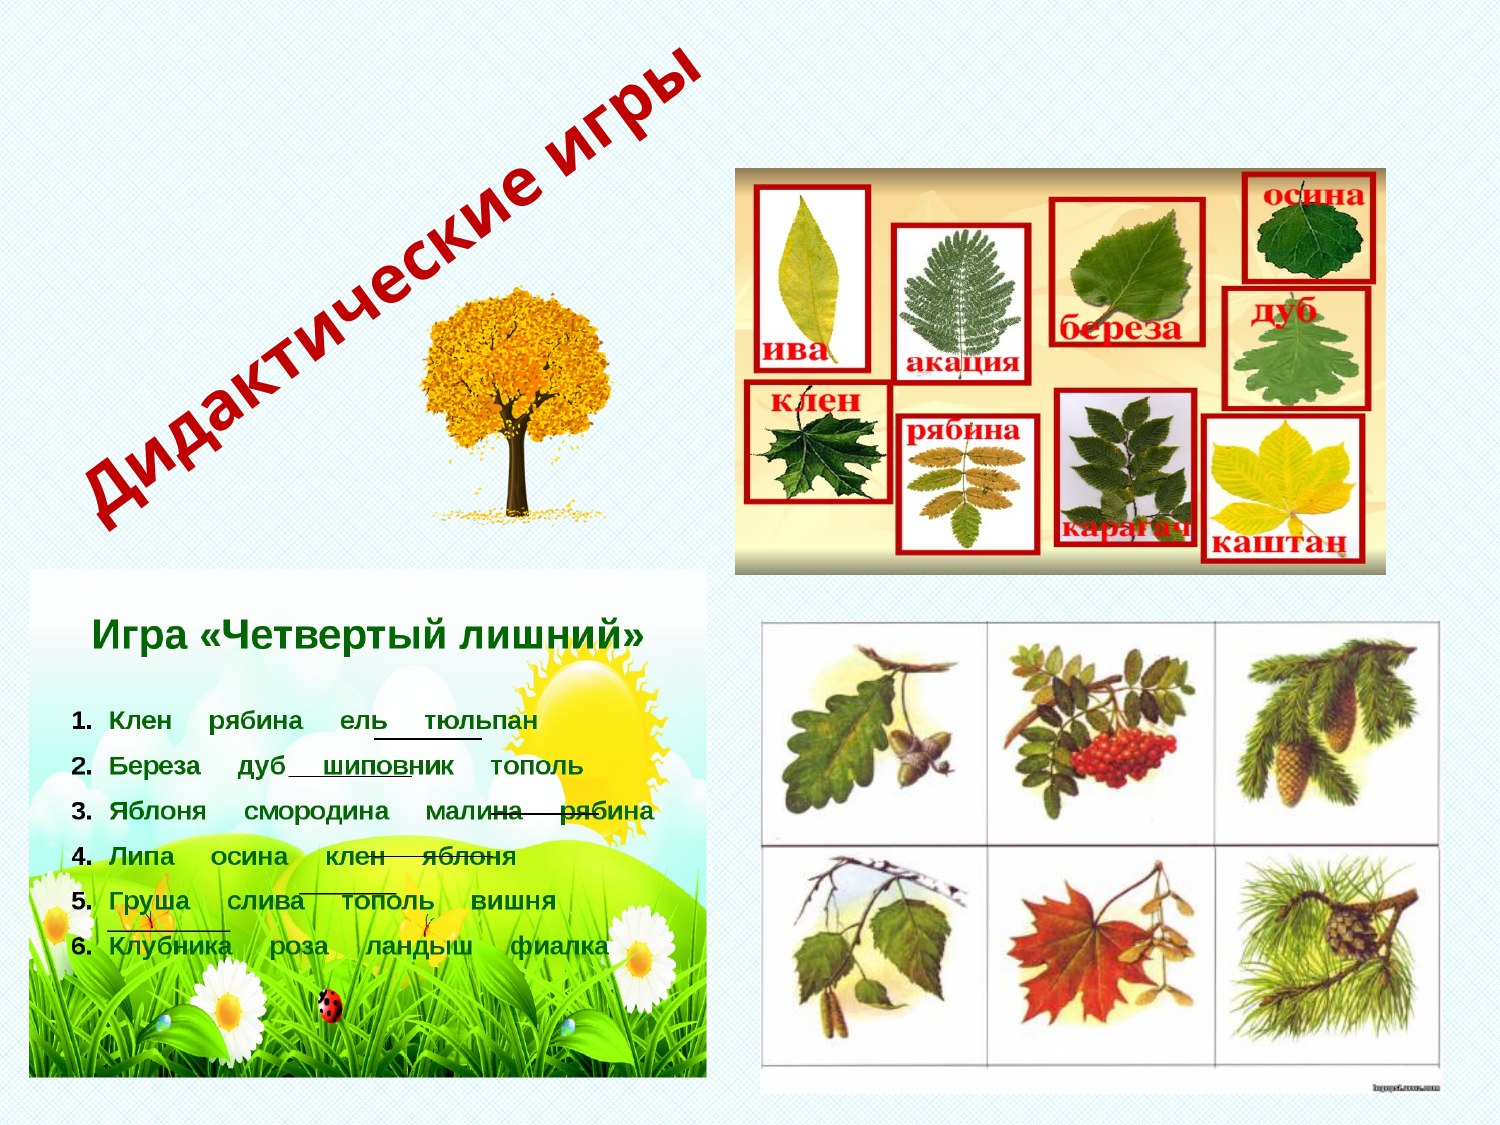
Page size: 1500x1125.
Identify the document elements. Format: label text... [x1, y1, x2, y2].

title Дидактические игры [0, 0, 974, 723]
picture [735, 168, 1386, 575]
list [28, 568, 707, 1078]
picture [418, 285, 614, 526]
picture [760, 621, 1443, 1094]
